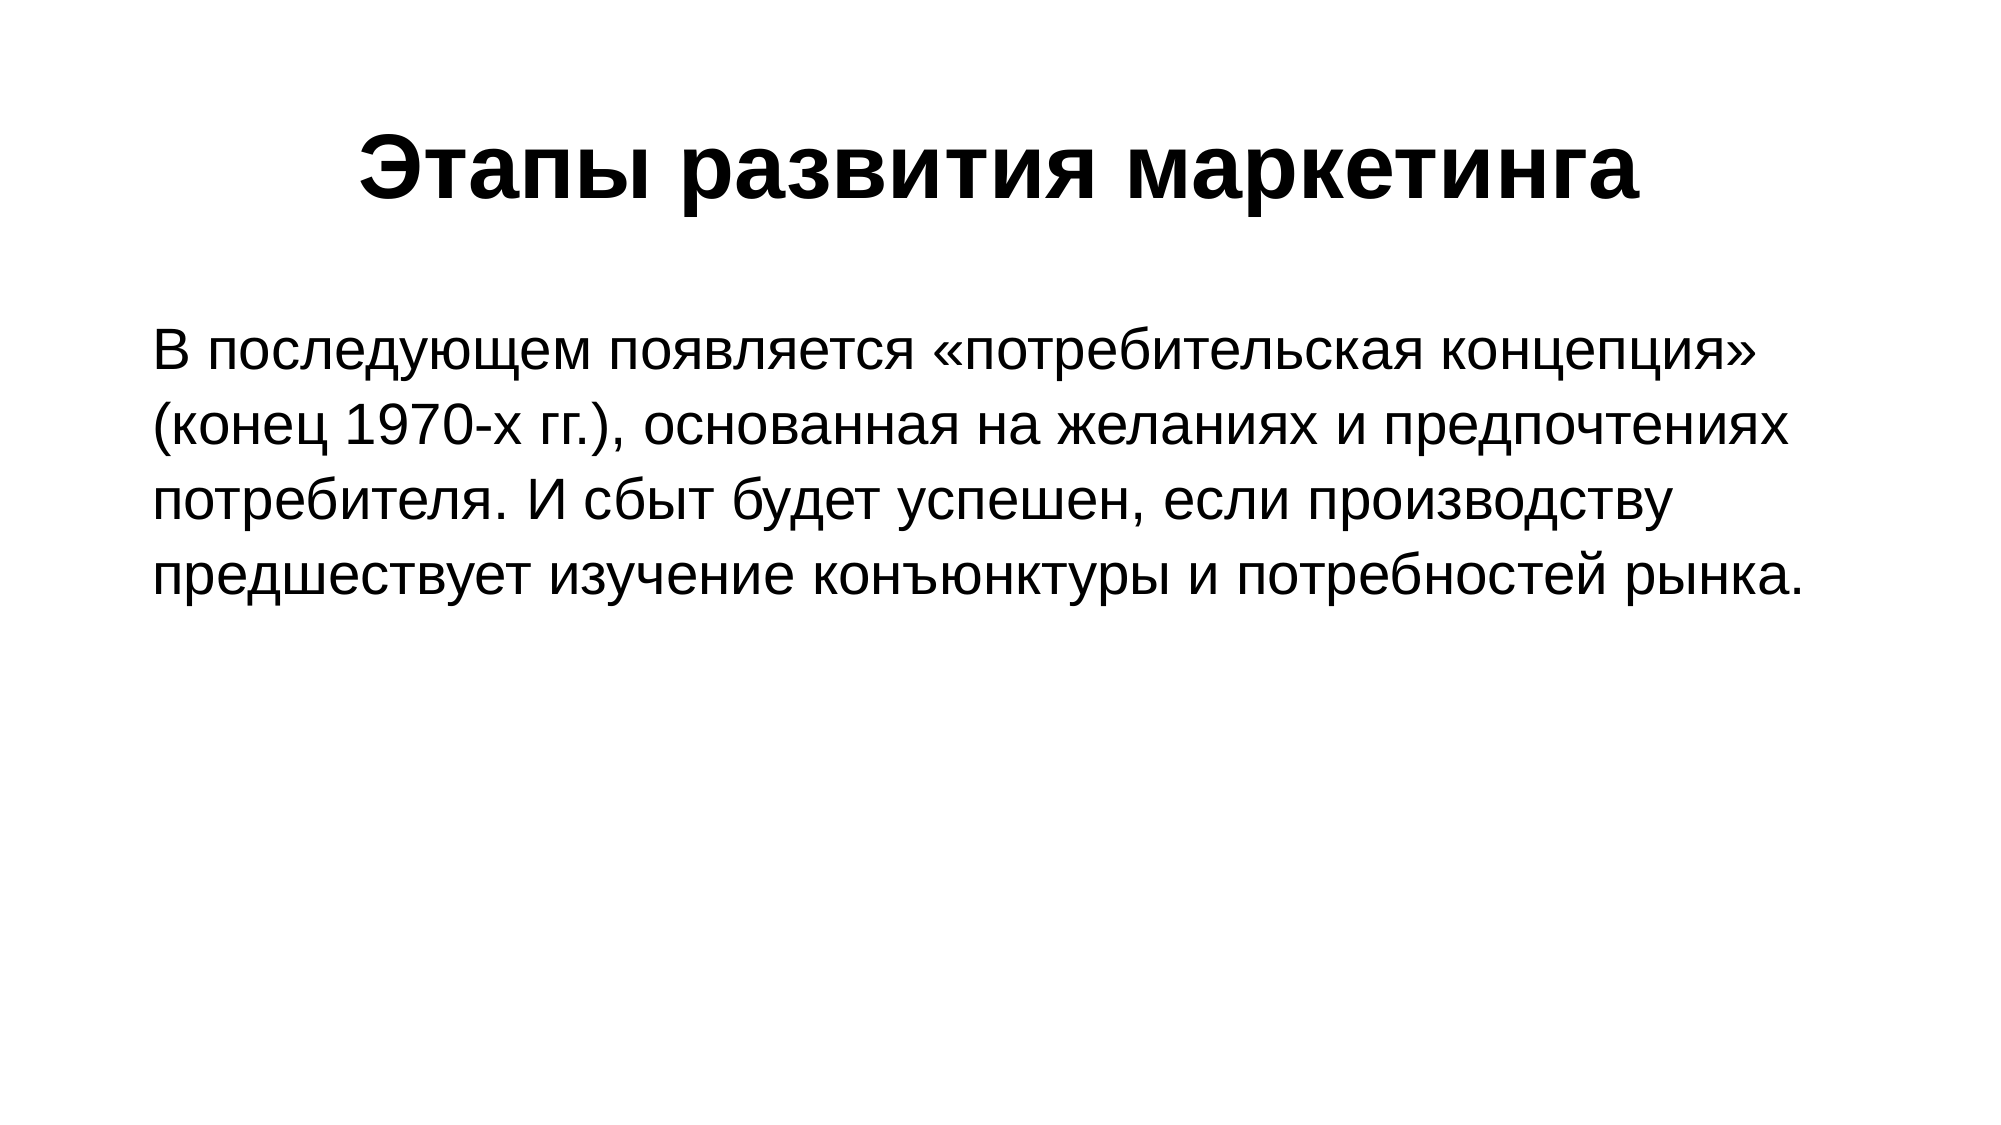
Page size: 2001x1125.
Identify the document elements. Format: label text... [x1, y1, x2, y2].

list В последующем появляется «потребительская концепция» (конец 1970-х гг.), основанная на желаниях и предпочтениях потребителя. И сбыт будет успешен, если производству предшествует изучение конъюнктуры и потребностей рынка. [137, 299, 1863, 1014]
title Этапы развития маркетинга [137, 59, 1863, 278]
